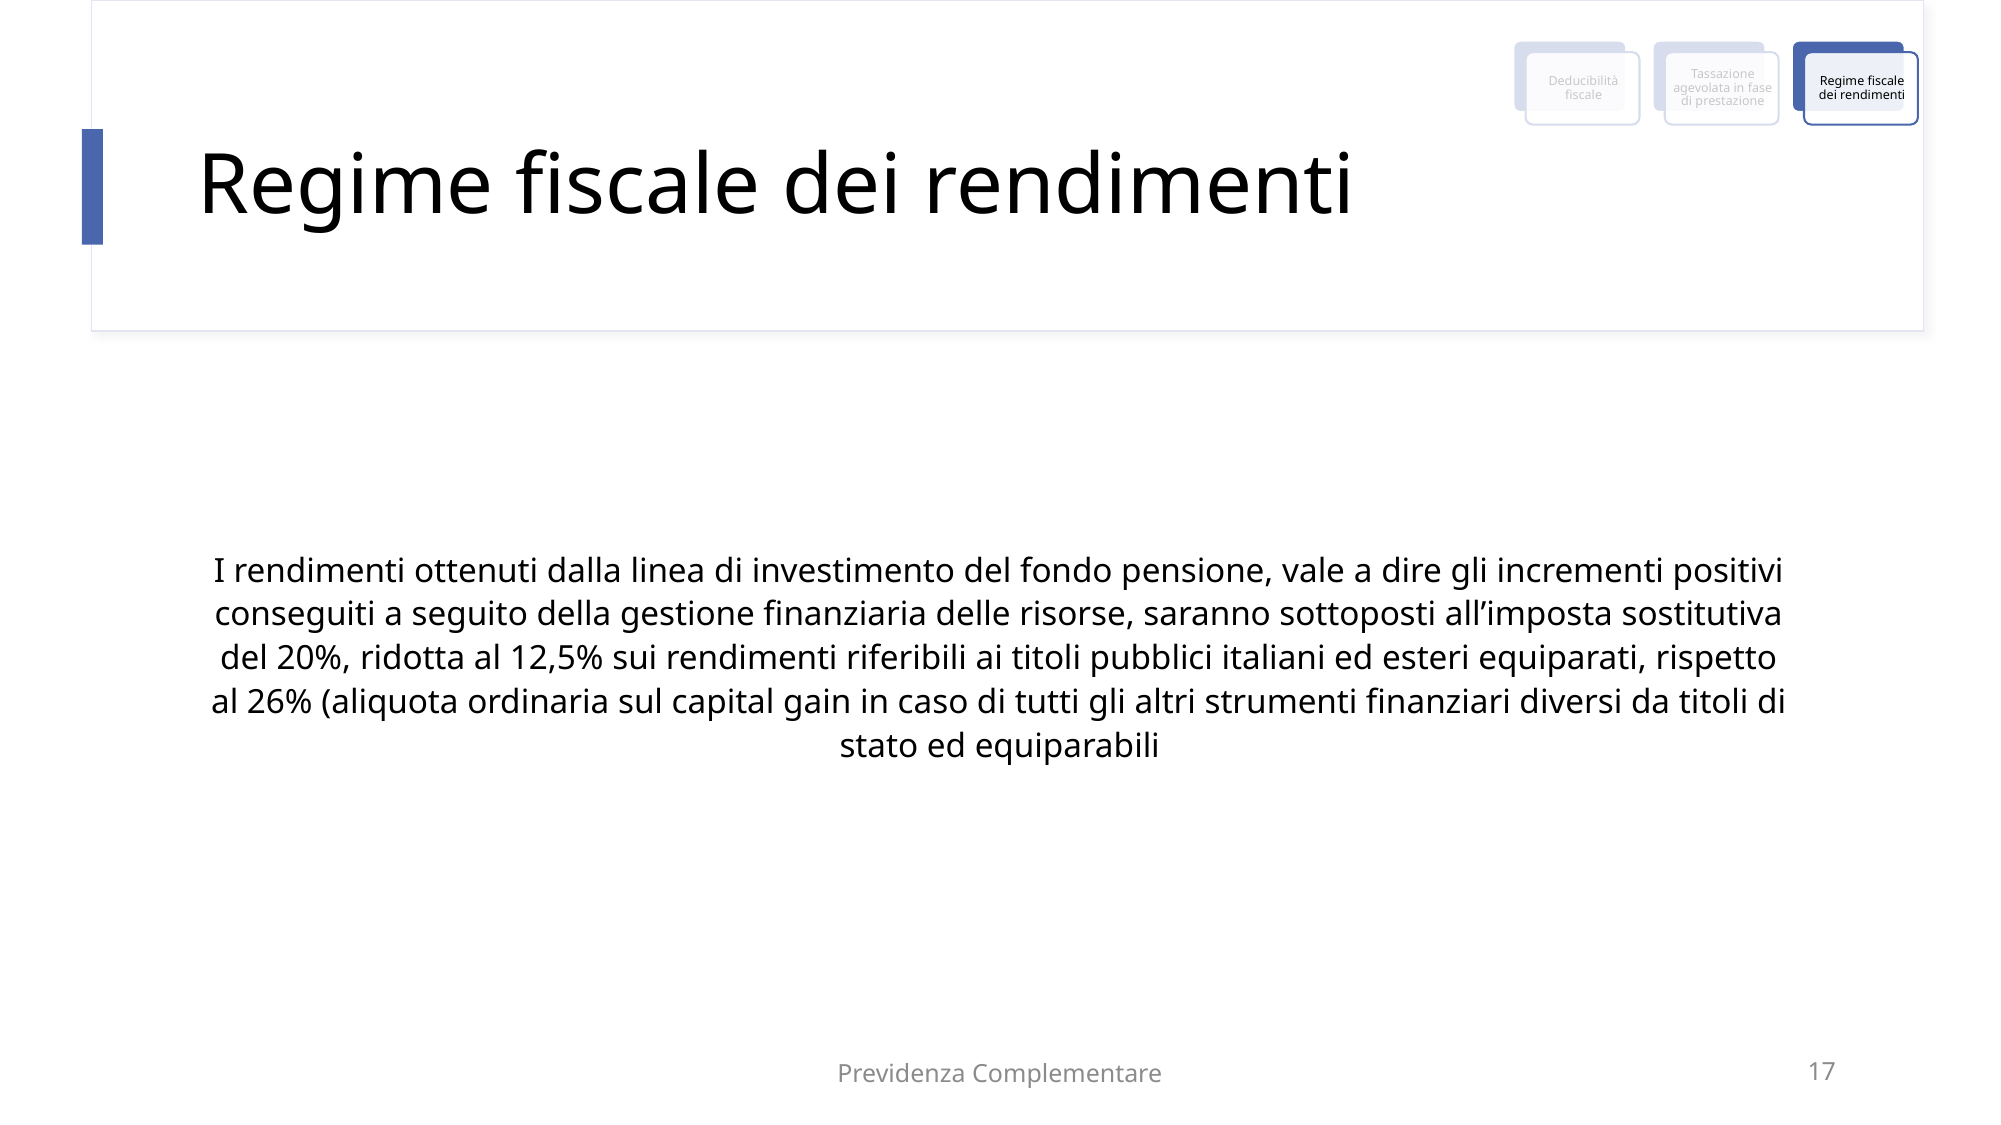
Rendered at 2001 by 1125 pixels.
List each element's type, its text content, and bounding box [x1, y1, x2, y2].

title Regime fiscale dei rendimenti [183, 90, 1851, 284]
slide_number 17 [1805, 1042, 1851, 1103]
list I rendimenti ottenuti dalla linea di investimento del fondo pensione, vale a dire gli incrementi positivi conseguiti a seguito della gestione finanziaria delle risorse, saranno sottoposti all’imposta sostitutiva del 20%, ridotta al 12,5% sui rendimenti riferibili ai titoli pubblici italiani ed esteri equiparati, rispetto al 26% (aliquota ordinaria sul capital gain in caso di tutti gli altri strumenti finanziari diversi da titoli di stato ed equiparabili [195, 537, 1805, 1125]
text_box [1512, 32, 1918, 133]
